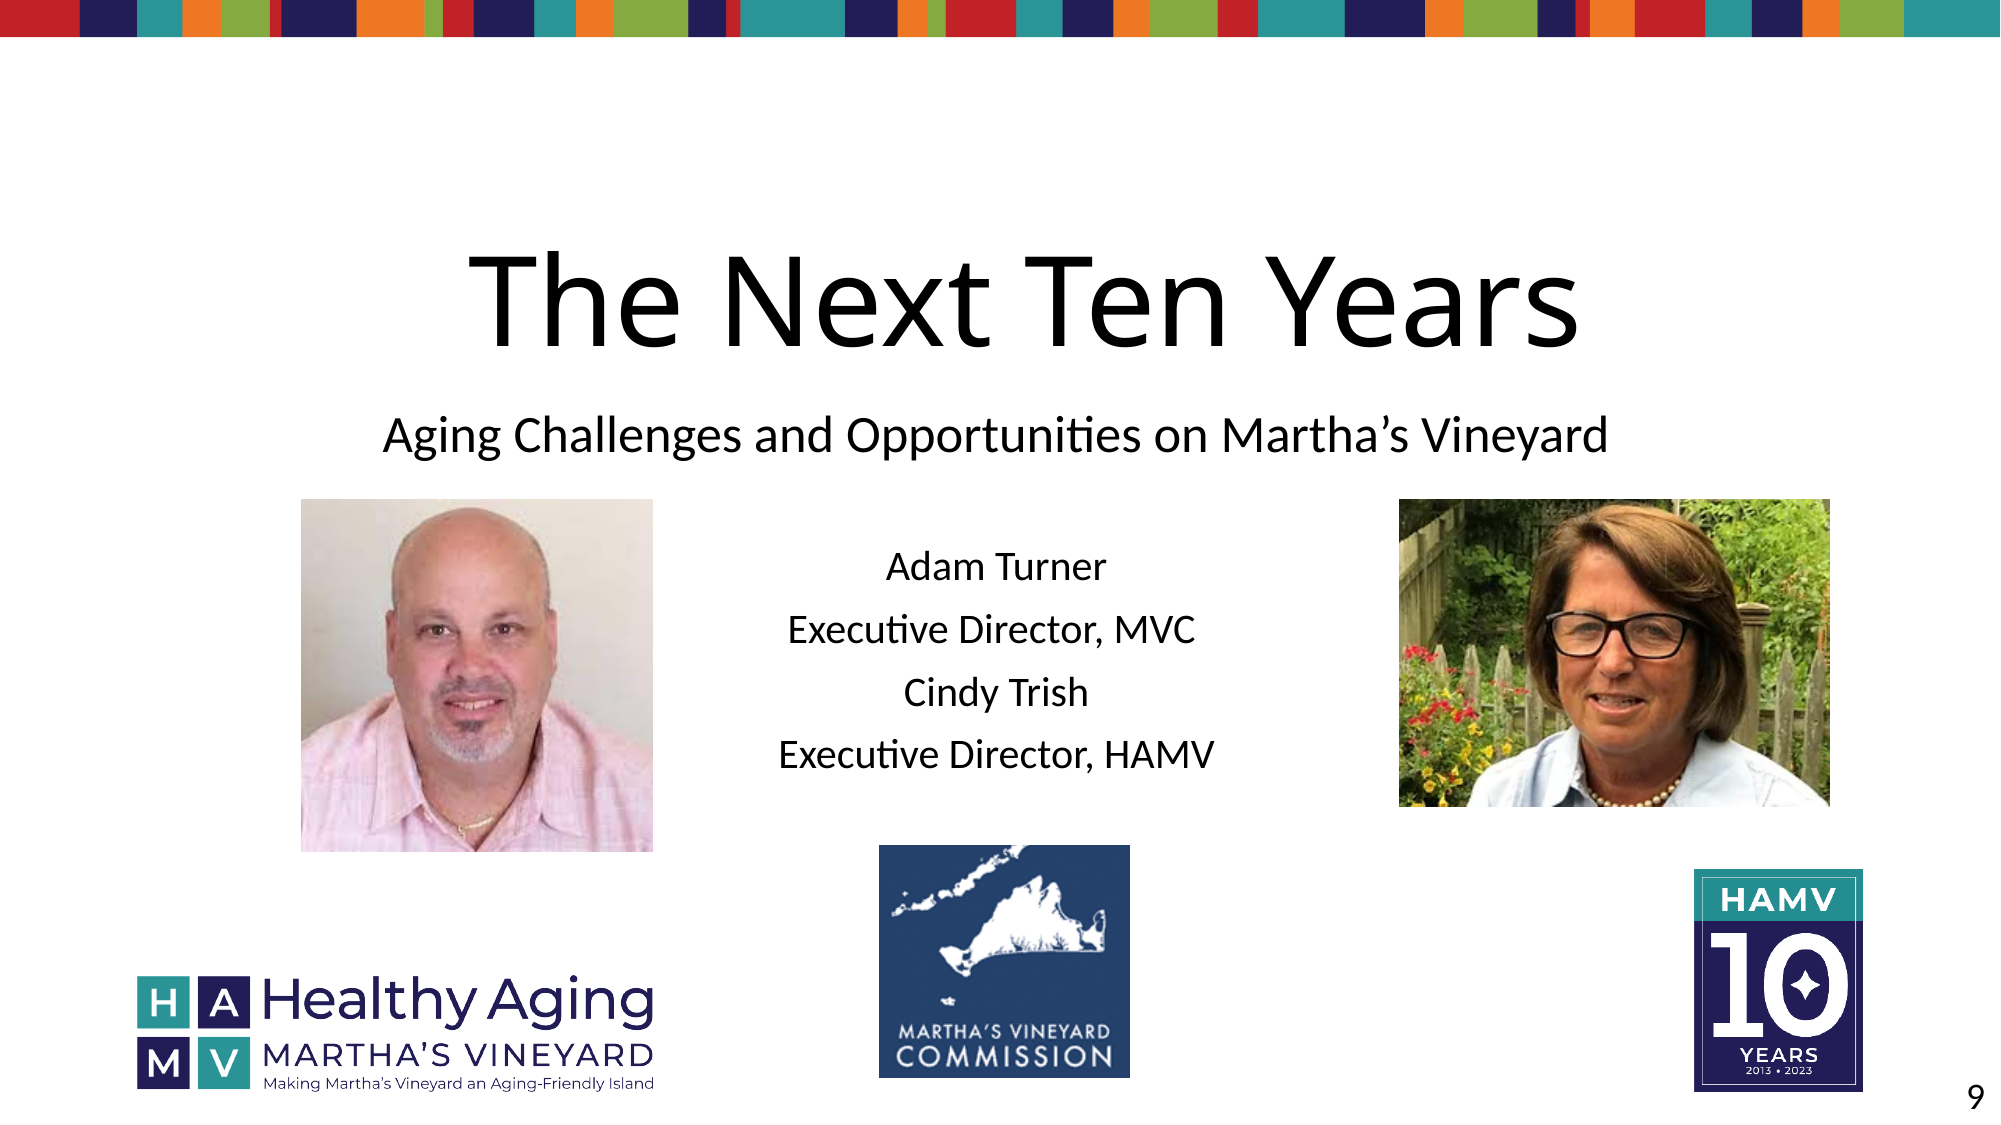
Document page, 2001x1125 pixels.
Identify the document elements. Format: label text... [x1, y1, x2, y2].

text_box 9 [1951, 1064, 2000, 1125]
picture [137, 975, 653, 1092]
picture [0, 0, 2001, 282]
title The Next Ten Years [301, 153, 1750, 382]
subtitle Aging Challenges and Opportunities on Martha’s Vineyard Adam Turner Executive Director, MVC Cindy Trish Executive Director, HAMV [243, 399, 1750, 788]
picture [1399, 499, 1830, 807]
picture [879, 845, 1130, 1078]
picture [1694, 869, 1863, 1092]
picture [301, 499, 653, 852]
